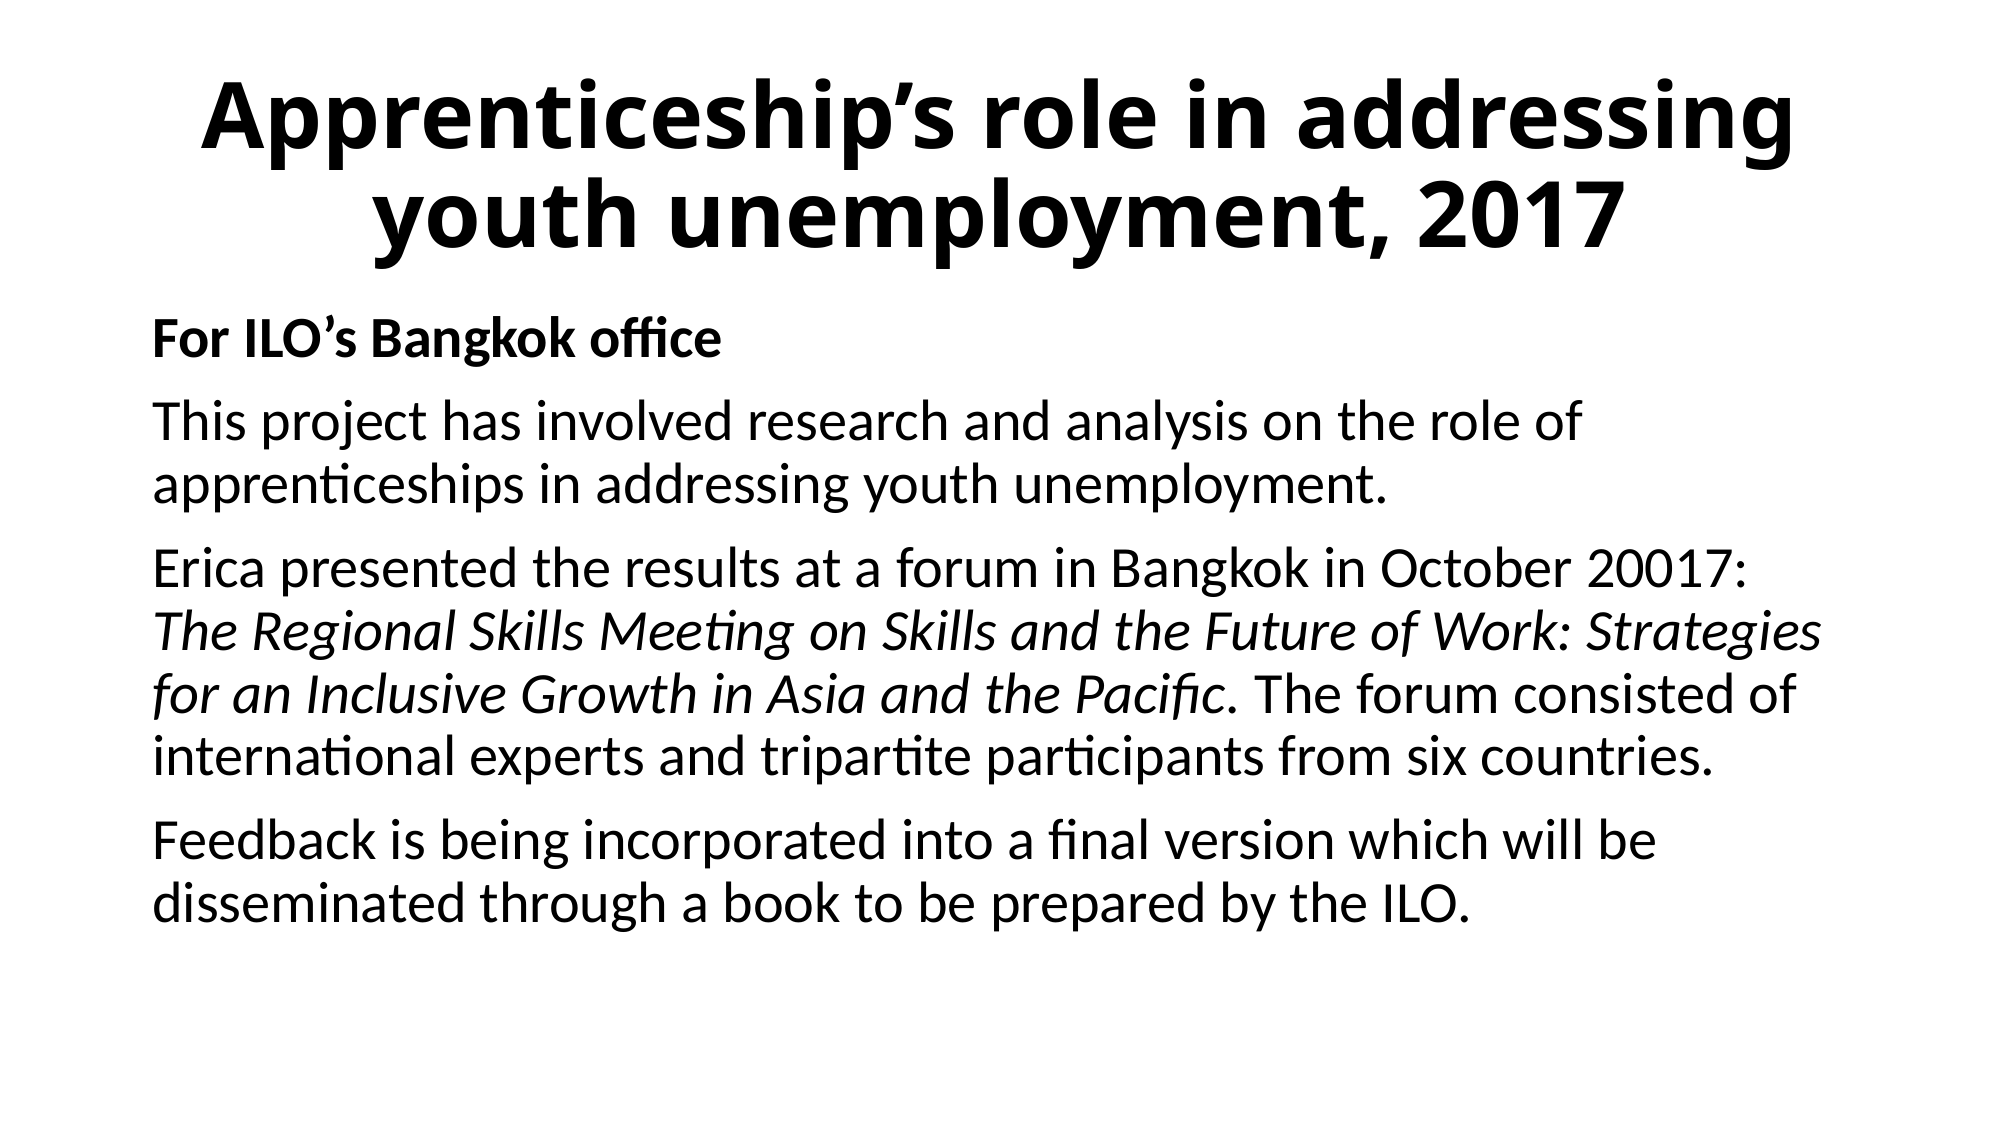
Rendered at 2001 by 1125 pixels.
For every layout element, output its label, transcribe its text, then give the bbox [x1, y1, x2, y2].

list For ILO’s Bangkok office This project has involved research and analysis on the role of apprenticeships in addressing youth unemployment. Erica presented the results at a forum in Bangkok in October 20017: The Regional Skills Meeting on Skills and the Future of Work: Strategies for an Inclusive Growth in Asia and the Pacific. The forum consisted of international experts and tripartite participants from six countries. Feedback is being incorporated into a final version which will be disseminated through a book to be prepared by the ILO. [137, 299, 1863, 1014]
title Apprenticeship’s role in addressing youth unemployment, 2017 [137, 59, 1863, 278]
